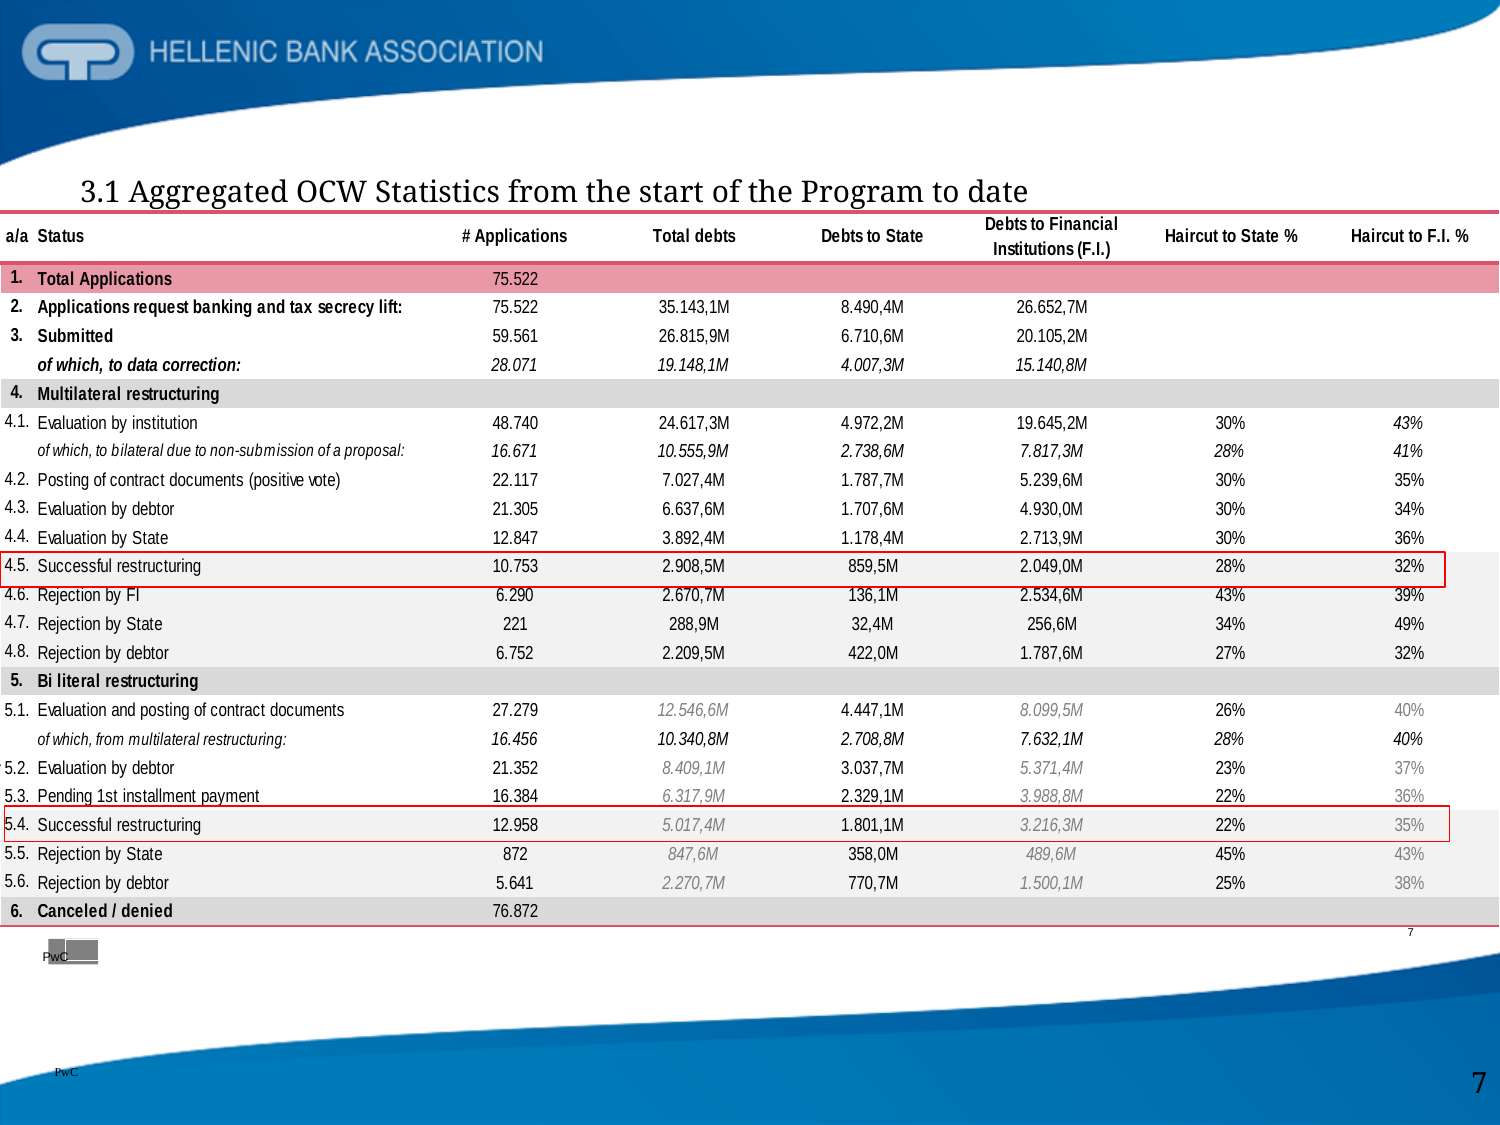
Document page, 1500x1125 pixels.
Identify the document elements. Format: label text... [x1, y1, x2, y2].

text_box [64, 938, 99, 948]
text_box PwC [42, 948, 155, 964]
text_box 7 [1206, 929, 1414, 939]
slide_number 7 [1310, 1063, 1488, 1125]
text_box 3.1 Aggregated OCW Statistics from the start of the Program to date [80, 177, 1445, 210]
picture [0, 0, 1500, 1125]
text_box [47, 938, 64, 948]
